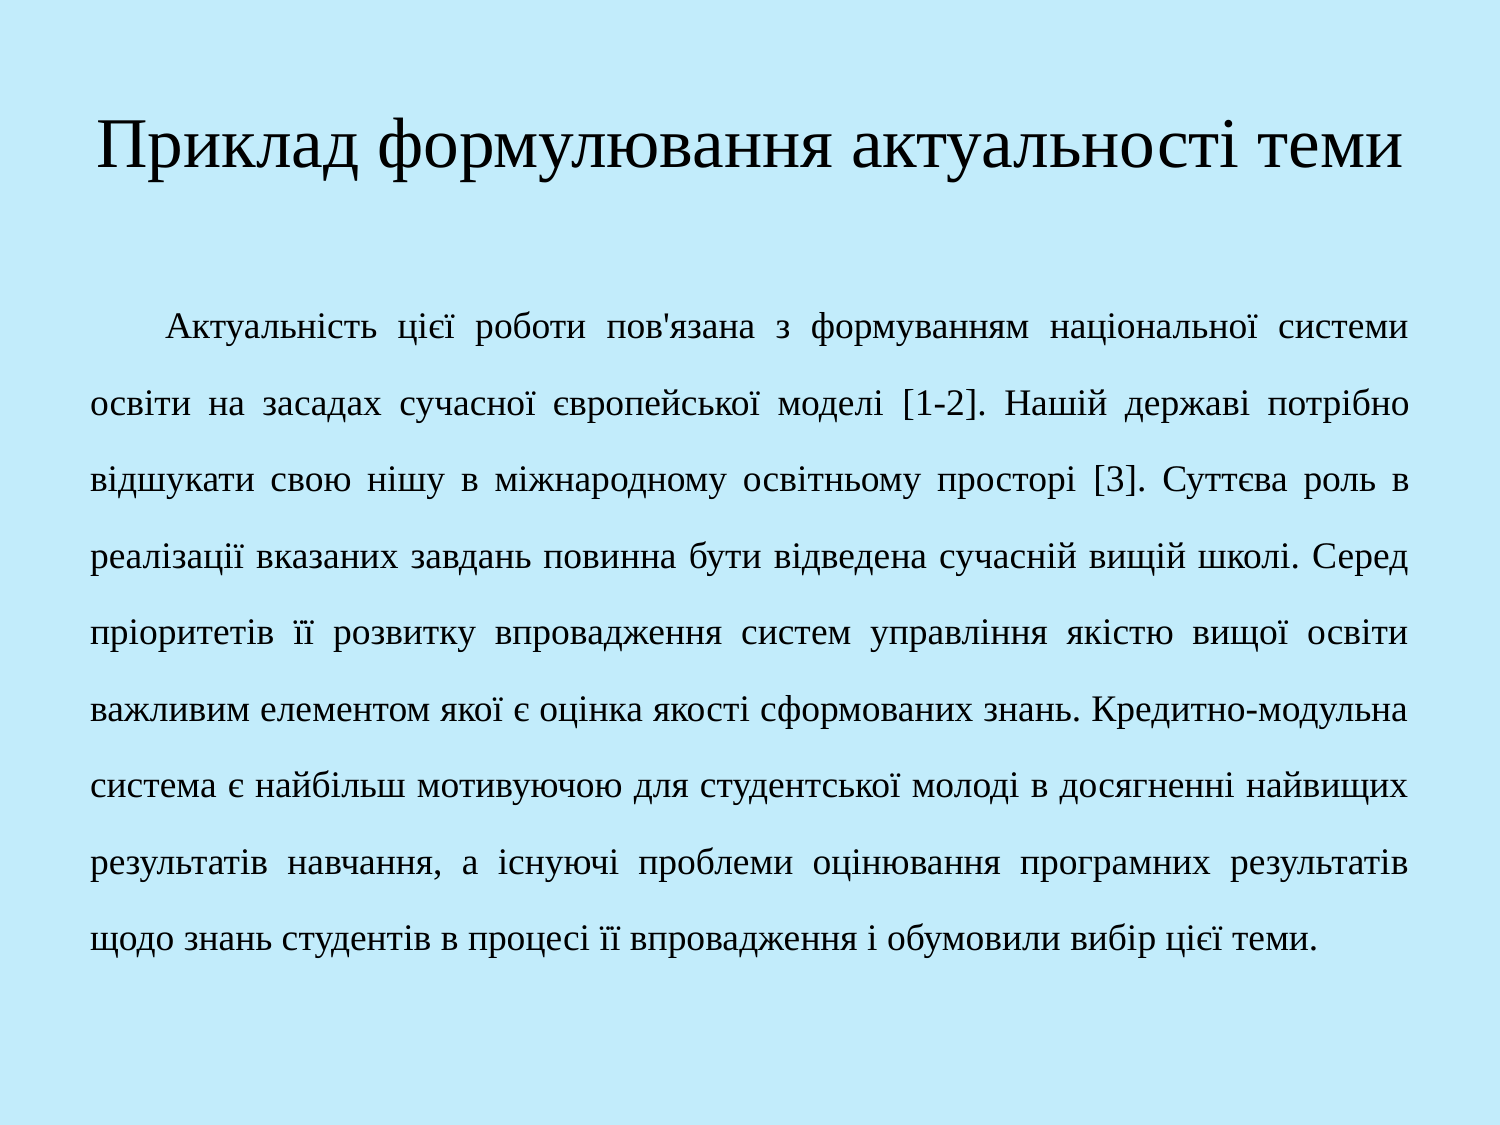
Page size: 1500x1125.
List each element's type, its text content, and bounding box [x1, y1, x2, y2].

list Актуальність цієї роботи пов'язана з формуванням національної системи освіти на засадах сучасної європейської моделі [1-2]. Нашій державі потрібно відшукати свою нішу в міжнародному освітньому просторі [3]. Суттєва роль в реалізації вказаних завдань повинна бути відведена сучасній вищій школі. Серед пріоритетів її розвитку впровадження систем управління якістю вищої освіти важливим елементом якої є оцінка якості сформованих знань. Кредитно-модульна система є найбільш мотивуючою для студентської молоді в досягненні найвищих результатів навчання, а існуючі проблеми оцінювання програмних результатів щодо знань студентів в процесі її впровадження і обумовили вибір цієї теми. [75, 262, 1425, 1005]
title Приклад формулювання актуальності теми [75, 45, 1425, 233]
